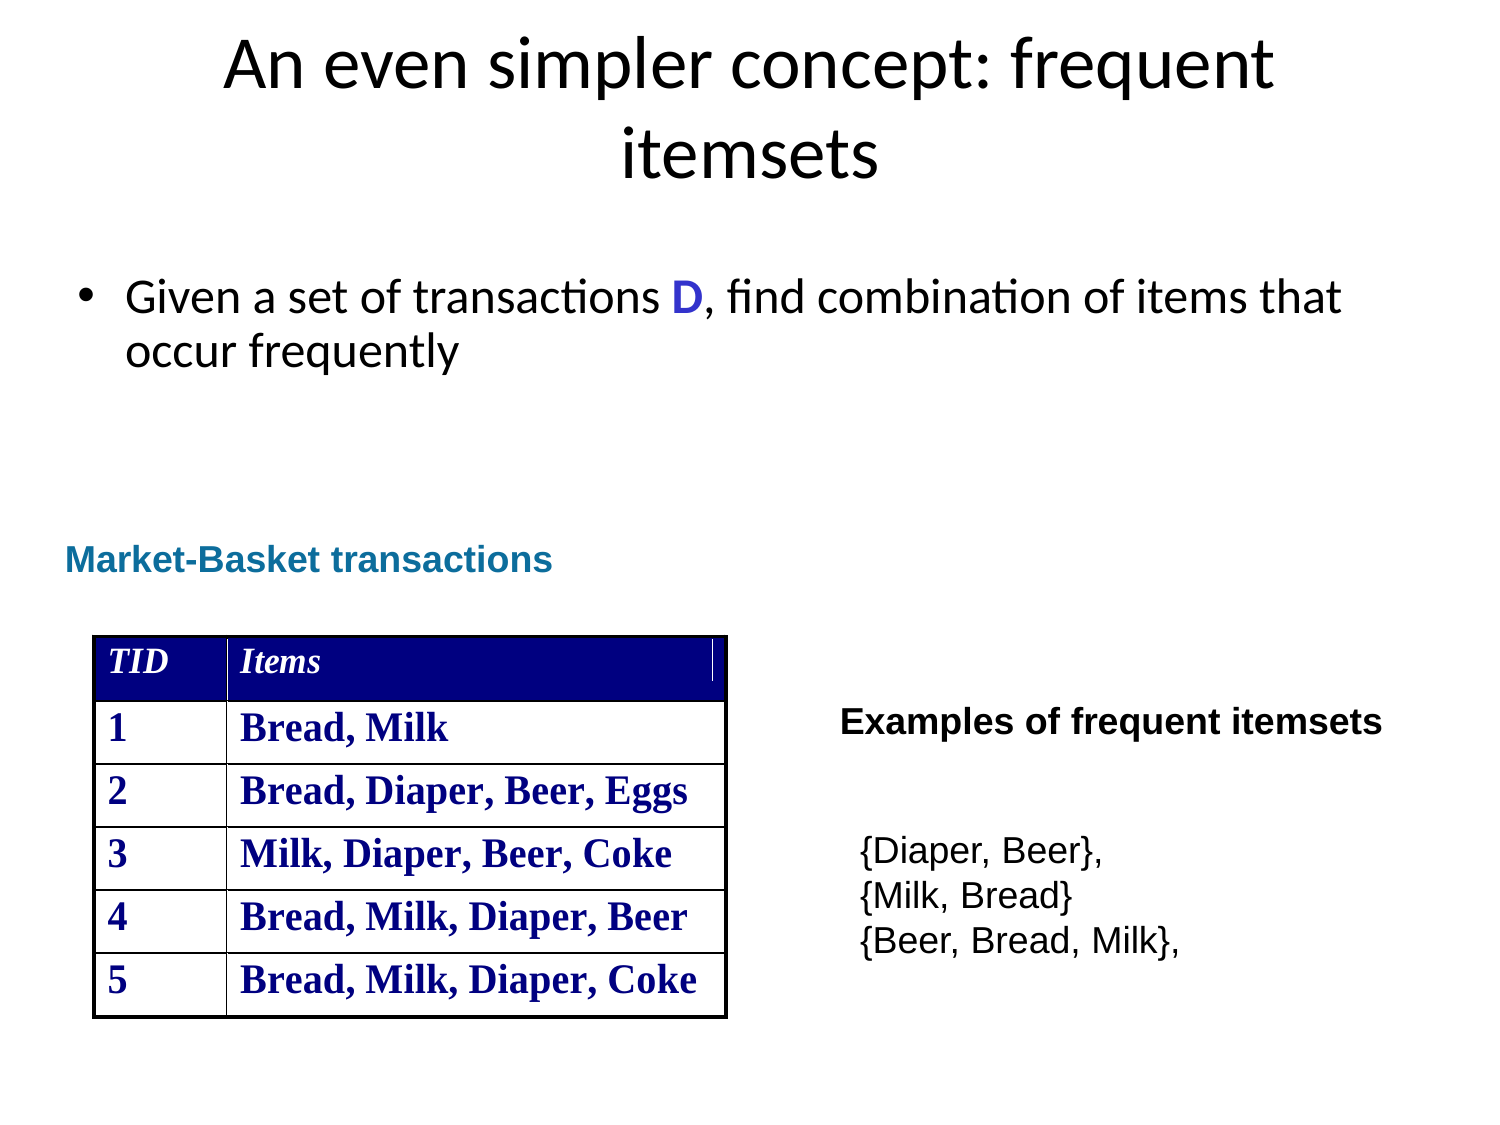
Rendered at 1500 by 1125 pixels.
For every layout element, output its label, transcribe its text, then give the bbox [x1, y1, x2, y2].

text_box Examples of frequent itemsets [825, 689, 1450, 750]
text_box Given a set of transactions D, find combination of items that occur frequently [62, 262, 1428, 450]
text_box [74, 634, 788, 1051]
text_box {Diaper, Beer}, {Milk, Bread} {Beer, Bread, Milk}, [845, 818, 1425, 969]
text_box Market-Basket transactions [49, 527, 738, 588]
text_box An even simpler concept: frequent itemsets [74, 6, 1425, 202]
